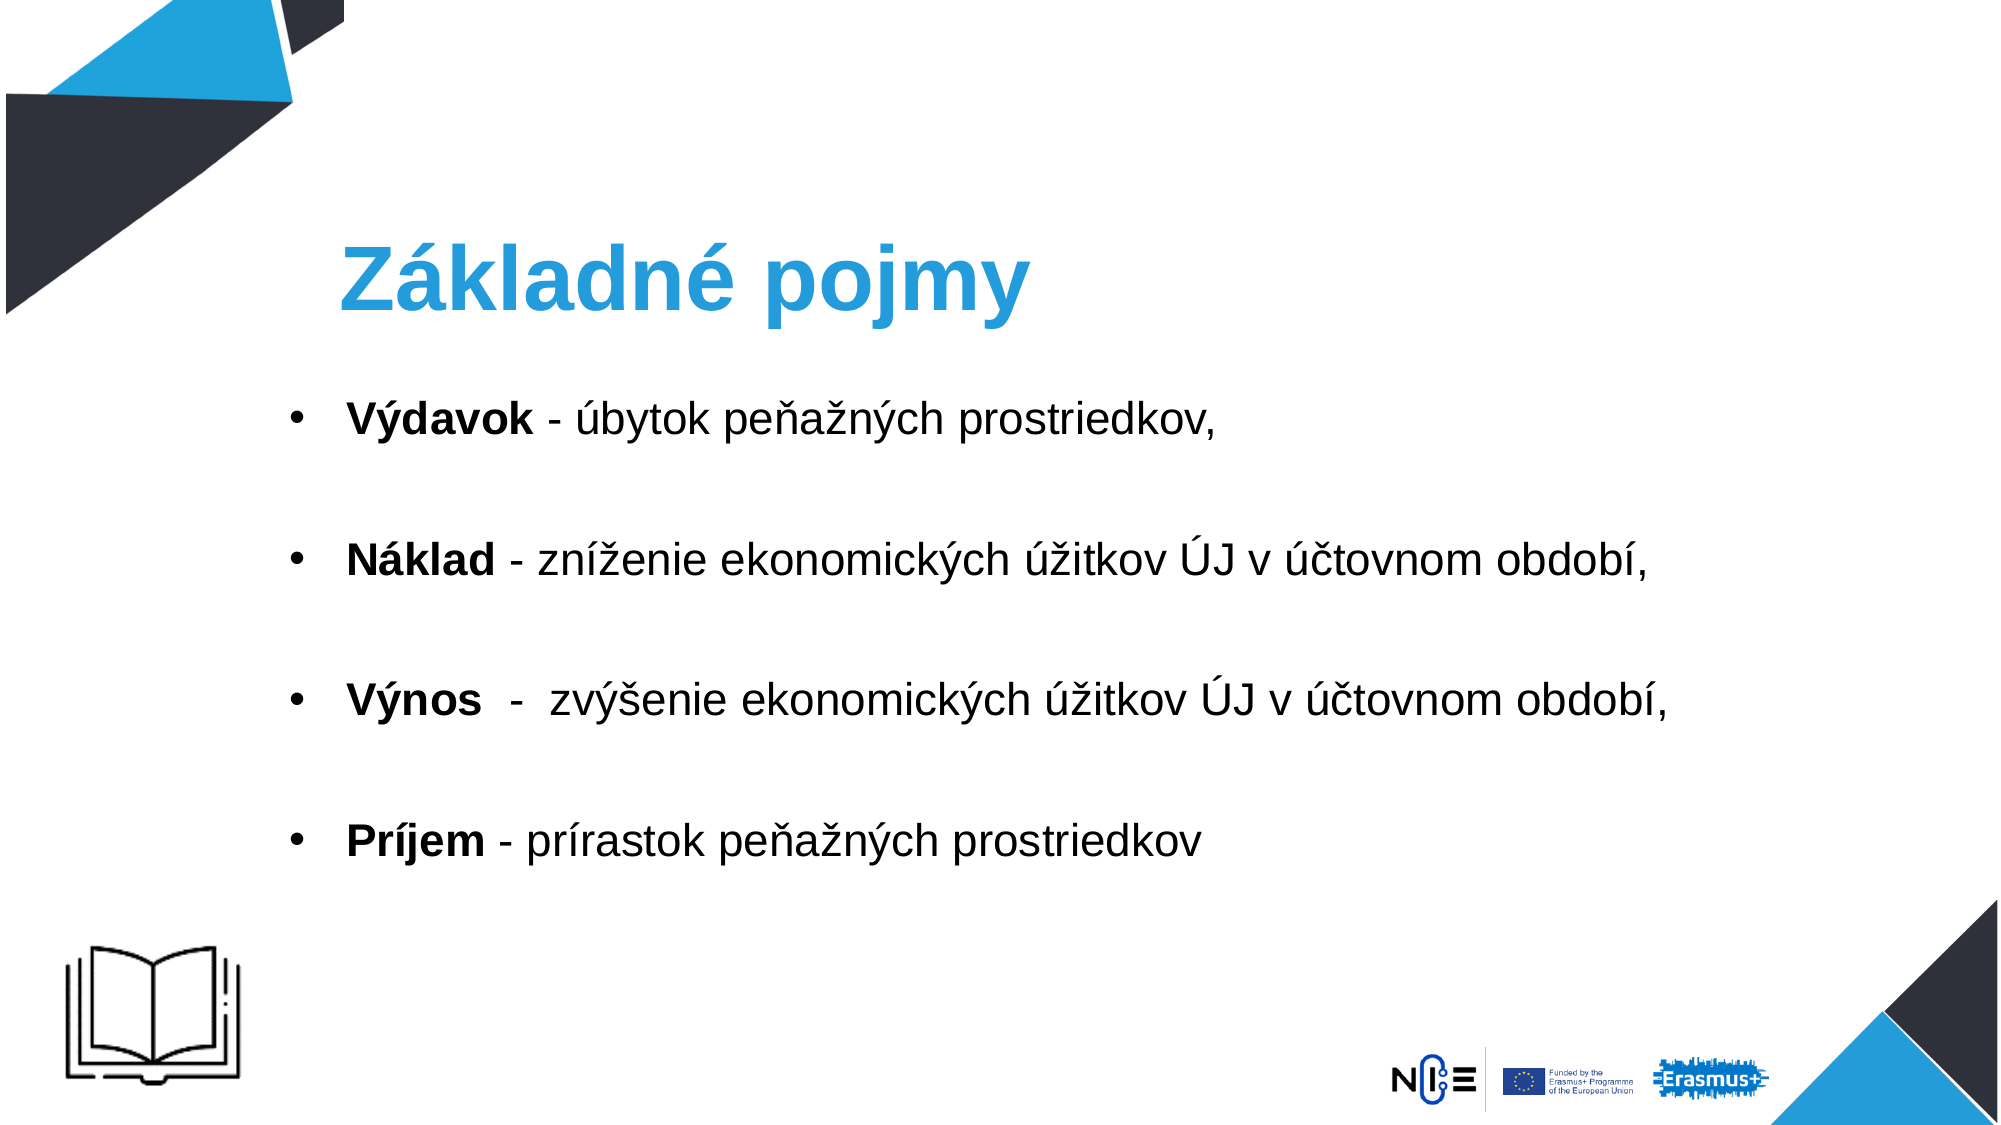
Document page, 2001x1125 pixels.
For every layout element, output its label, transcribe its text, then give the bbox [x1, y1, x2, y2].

subtitle Výdavok - úbytok peňažných prostriedkov,​ ​Náklad - zníženie ekonomických úžitkov ÚJ v účtovnom období, ​ ​Výnos - zvýšenie ekonomických úžitkov ÚJ v účtovnom období, ​ ​Príjem - prírastok peňažných prostriedkov ​ [274, 387, 1825, 1112]
picture [1375, 895, 2000, 1125]
picture [63, 938, 246, 1091]
title Základné pojmy [324, 199, 1825, 338]
picture [6, 0, 344, 318]
